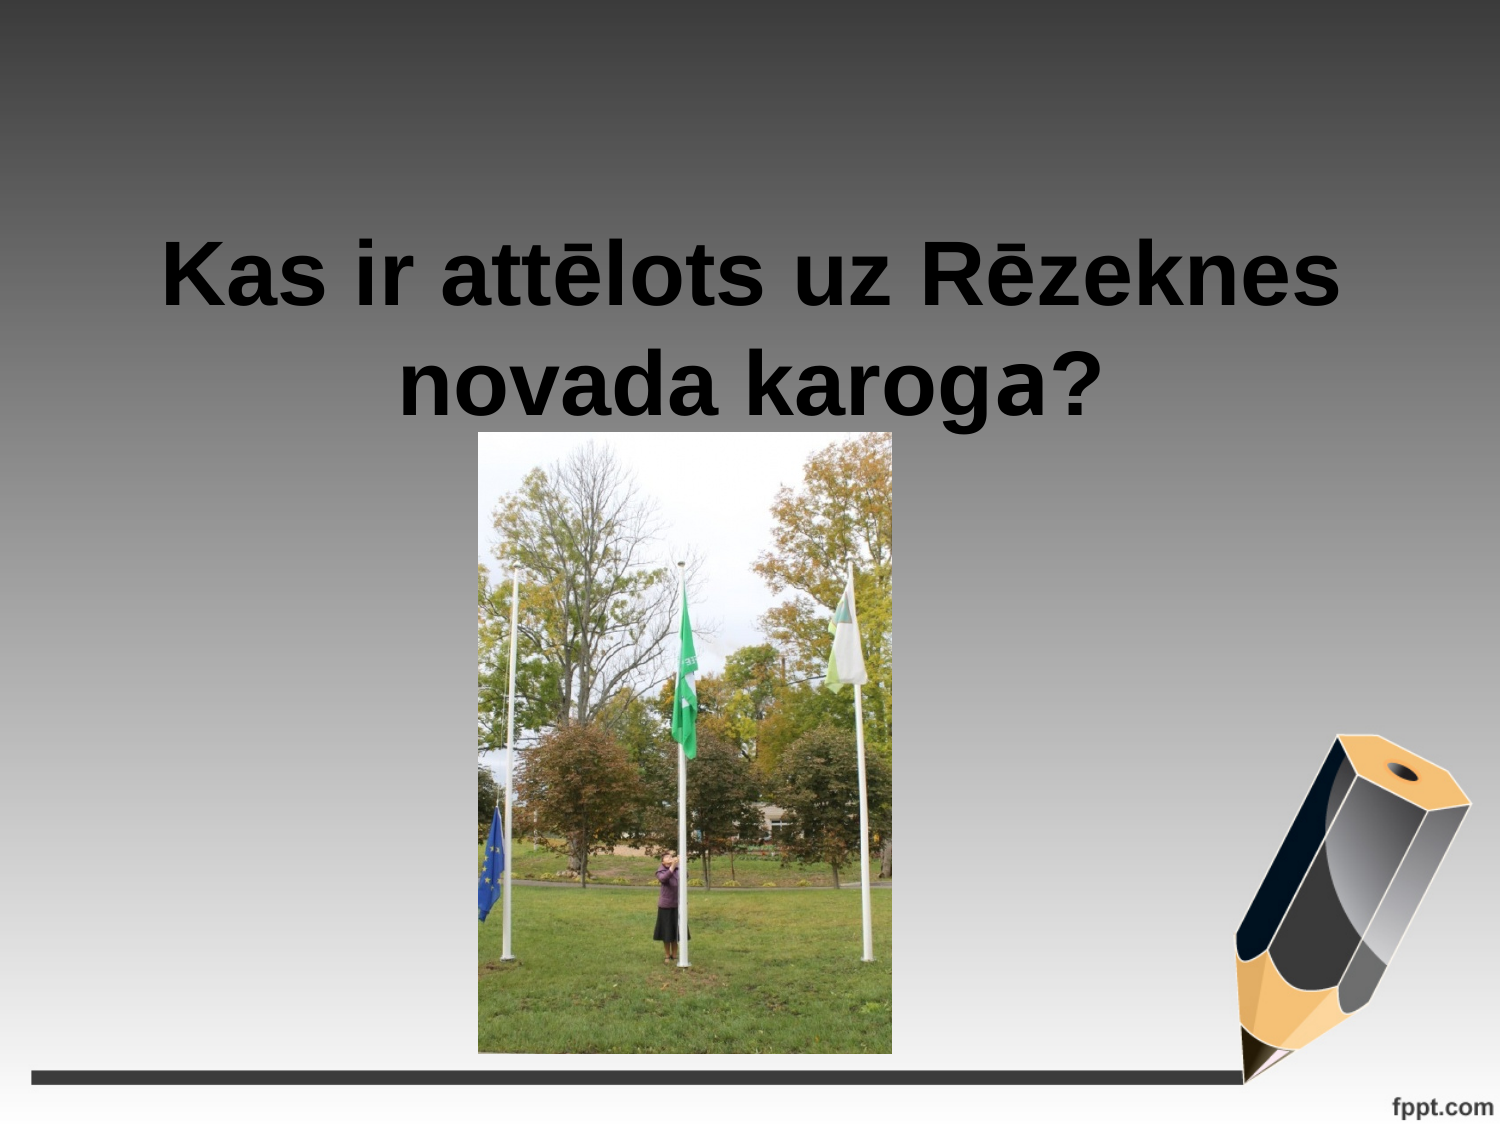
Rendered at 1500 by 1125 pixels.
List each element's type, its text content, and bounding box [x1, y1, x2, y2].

picture [0, 0, 1500, 1125]
title Kas ir attēlots uz Rēzeknes novada karoga? [76, 54, 1428, 374]
